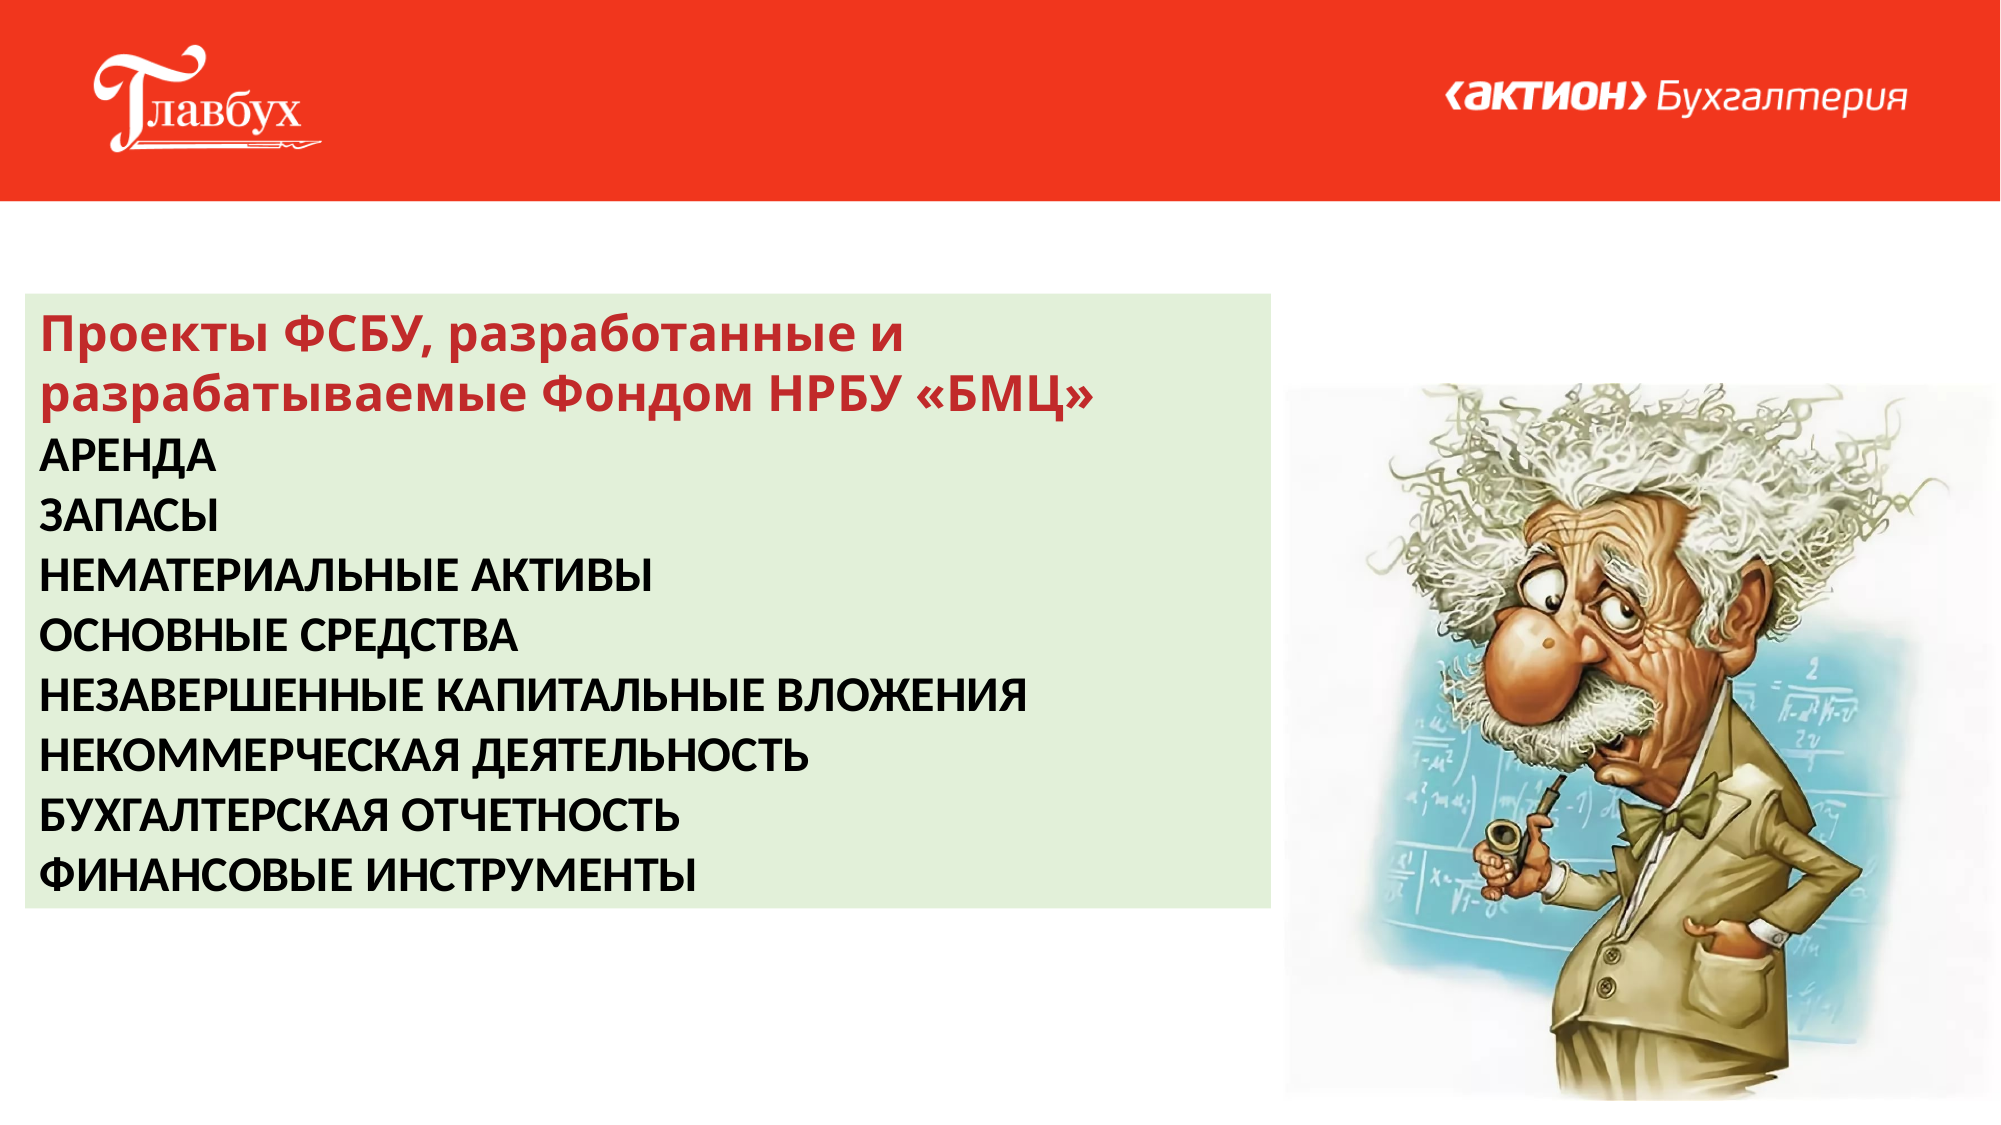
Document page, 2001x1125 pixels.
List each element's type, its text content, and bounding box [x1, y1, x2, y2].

text_box Проекты ФСБУ, разработанные и разрабатываемые Фондом НРБУ «БМЦ» АРЕНДА ЗАПАСЫ НЕМАТЕРИАЛЬНЫЕ АКТИВЫ ОСНОВНЫЕ СРЕДСТВА НЕЗАВЕРШЕННЫЕ КАПИТАЛЬНЫЕ ВЛОЖЕНИЯ НЕКОММЕРЧЕСКАЯ ДЕЯТЕЛЬНОСТЬ БУХГАЛТЕРСКАЯ ОТЧЕТНОСТЬ ФИНАНСОВЫЕ ИНСТРУМЕНТЫ [25, 293, 1271, 909]
picture [0, 0, 2001, 1125]
